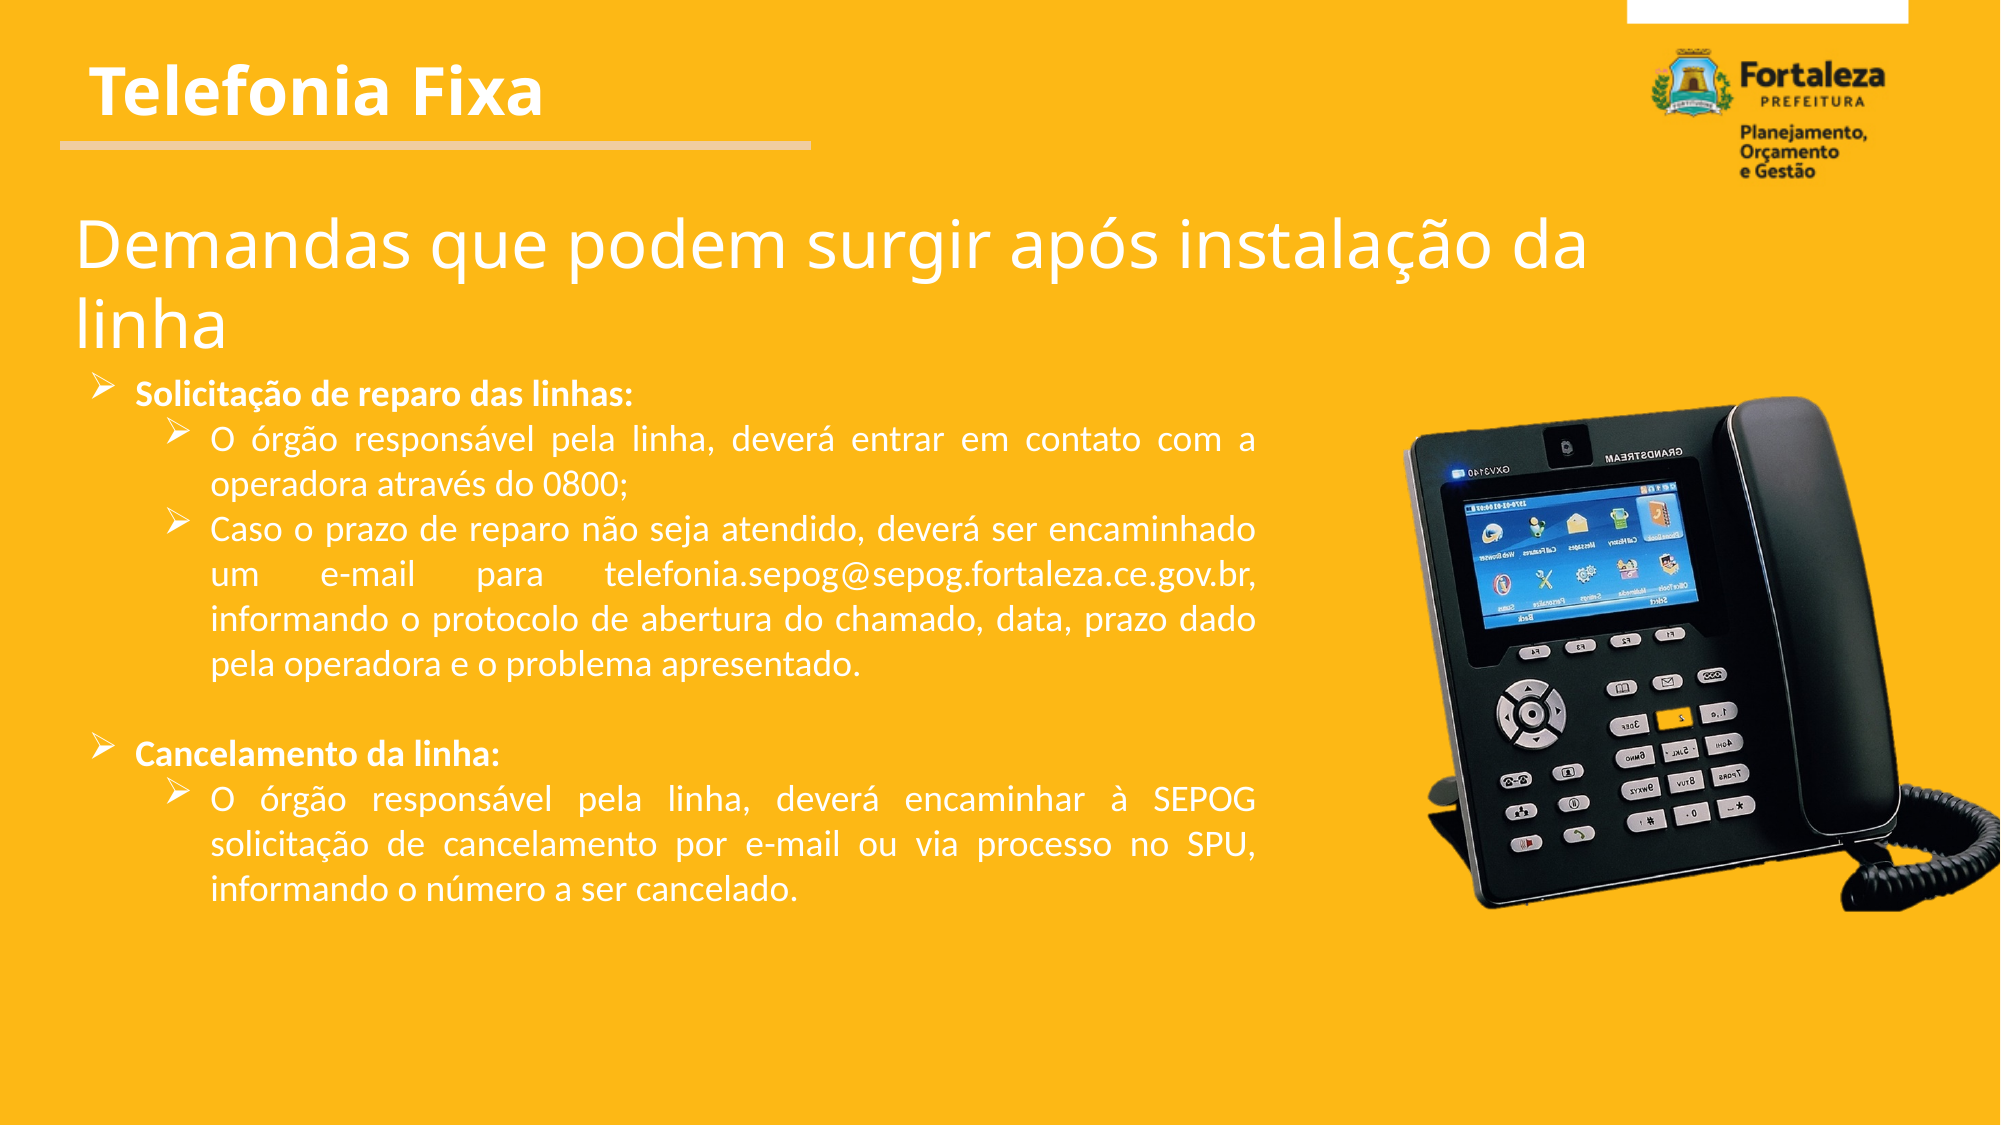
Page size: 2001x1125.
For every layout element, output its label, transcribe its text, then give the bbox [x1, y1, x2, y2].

text_box Solicitação de reparo das linhas: O órgão responsável pela linha, deverá entrar em contato com a operadora através do 0800; Caso o prazo de reparo não seja atendido, deverá ser encaminhado um e-mail para telefonia.sepog@sepog.fortaleza.ce.gov.br, informando o protocolo de abertura do chamado, data, prazo dado pela operadora e o problema apresentado. Cancelamento da linha: O órgão responsável pela linha, deverá encaminhar à SEPOG solicitação de cancelamento por e-mail ou via processo no SPU, informando o número a ser cancelado. [73, 370, 1273, 951]
text_box Demandas que podem surgir após instalação da linha [59, 194, 1645, 370]
text_box Telefonia Fixa [73, 0, 600, 194]
picture [0, 0, 2001, 1125]
